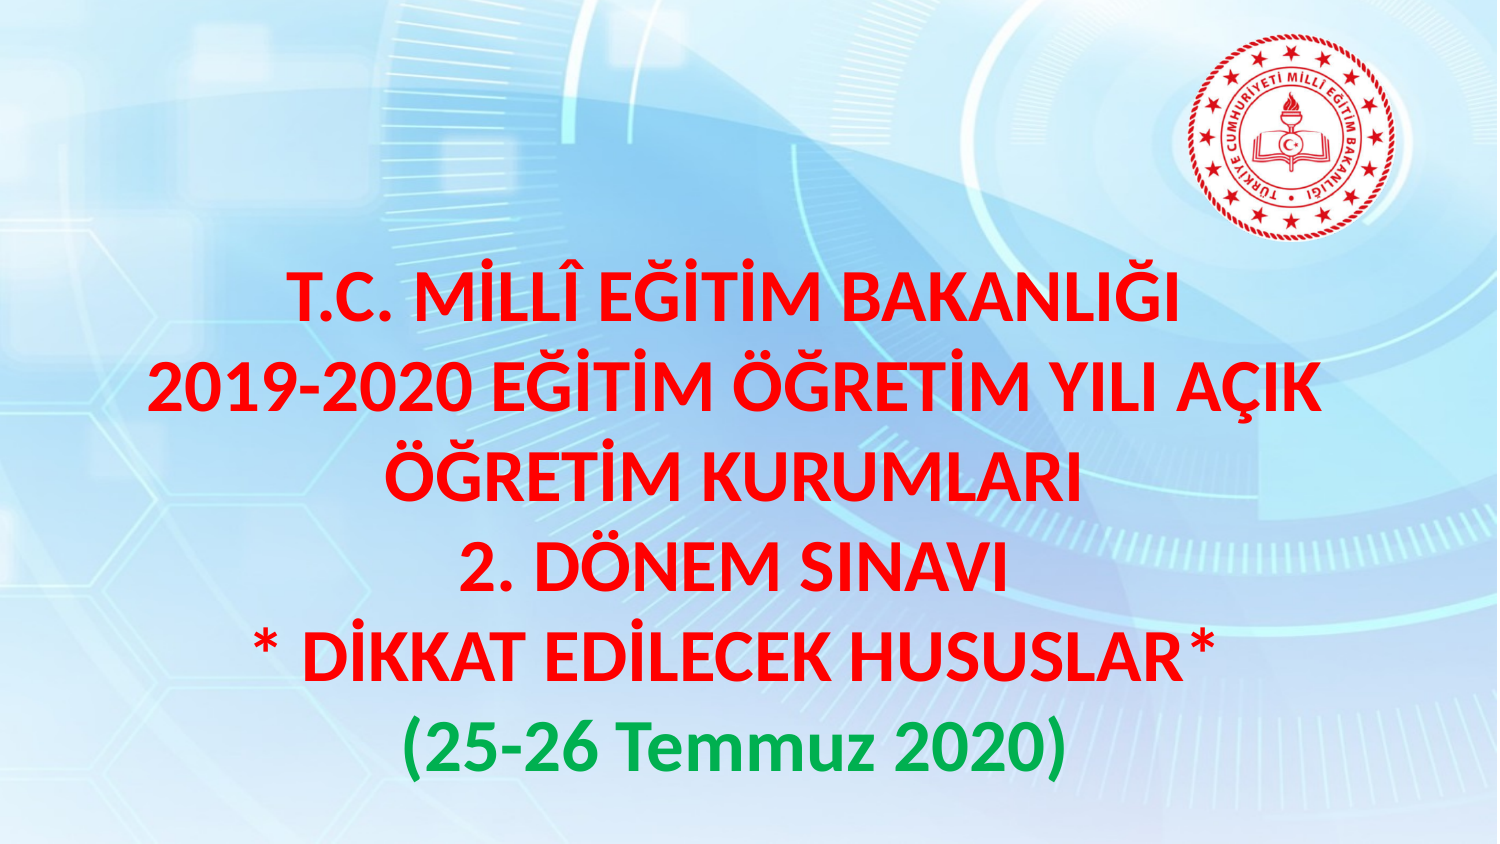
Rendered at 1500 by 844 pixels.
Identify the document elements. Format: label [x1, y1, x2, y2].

list [0, 0, 1498, 844]
picture [1186, 32, 1397, 243]
